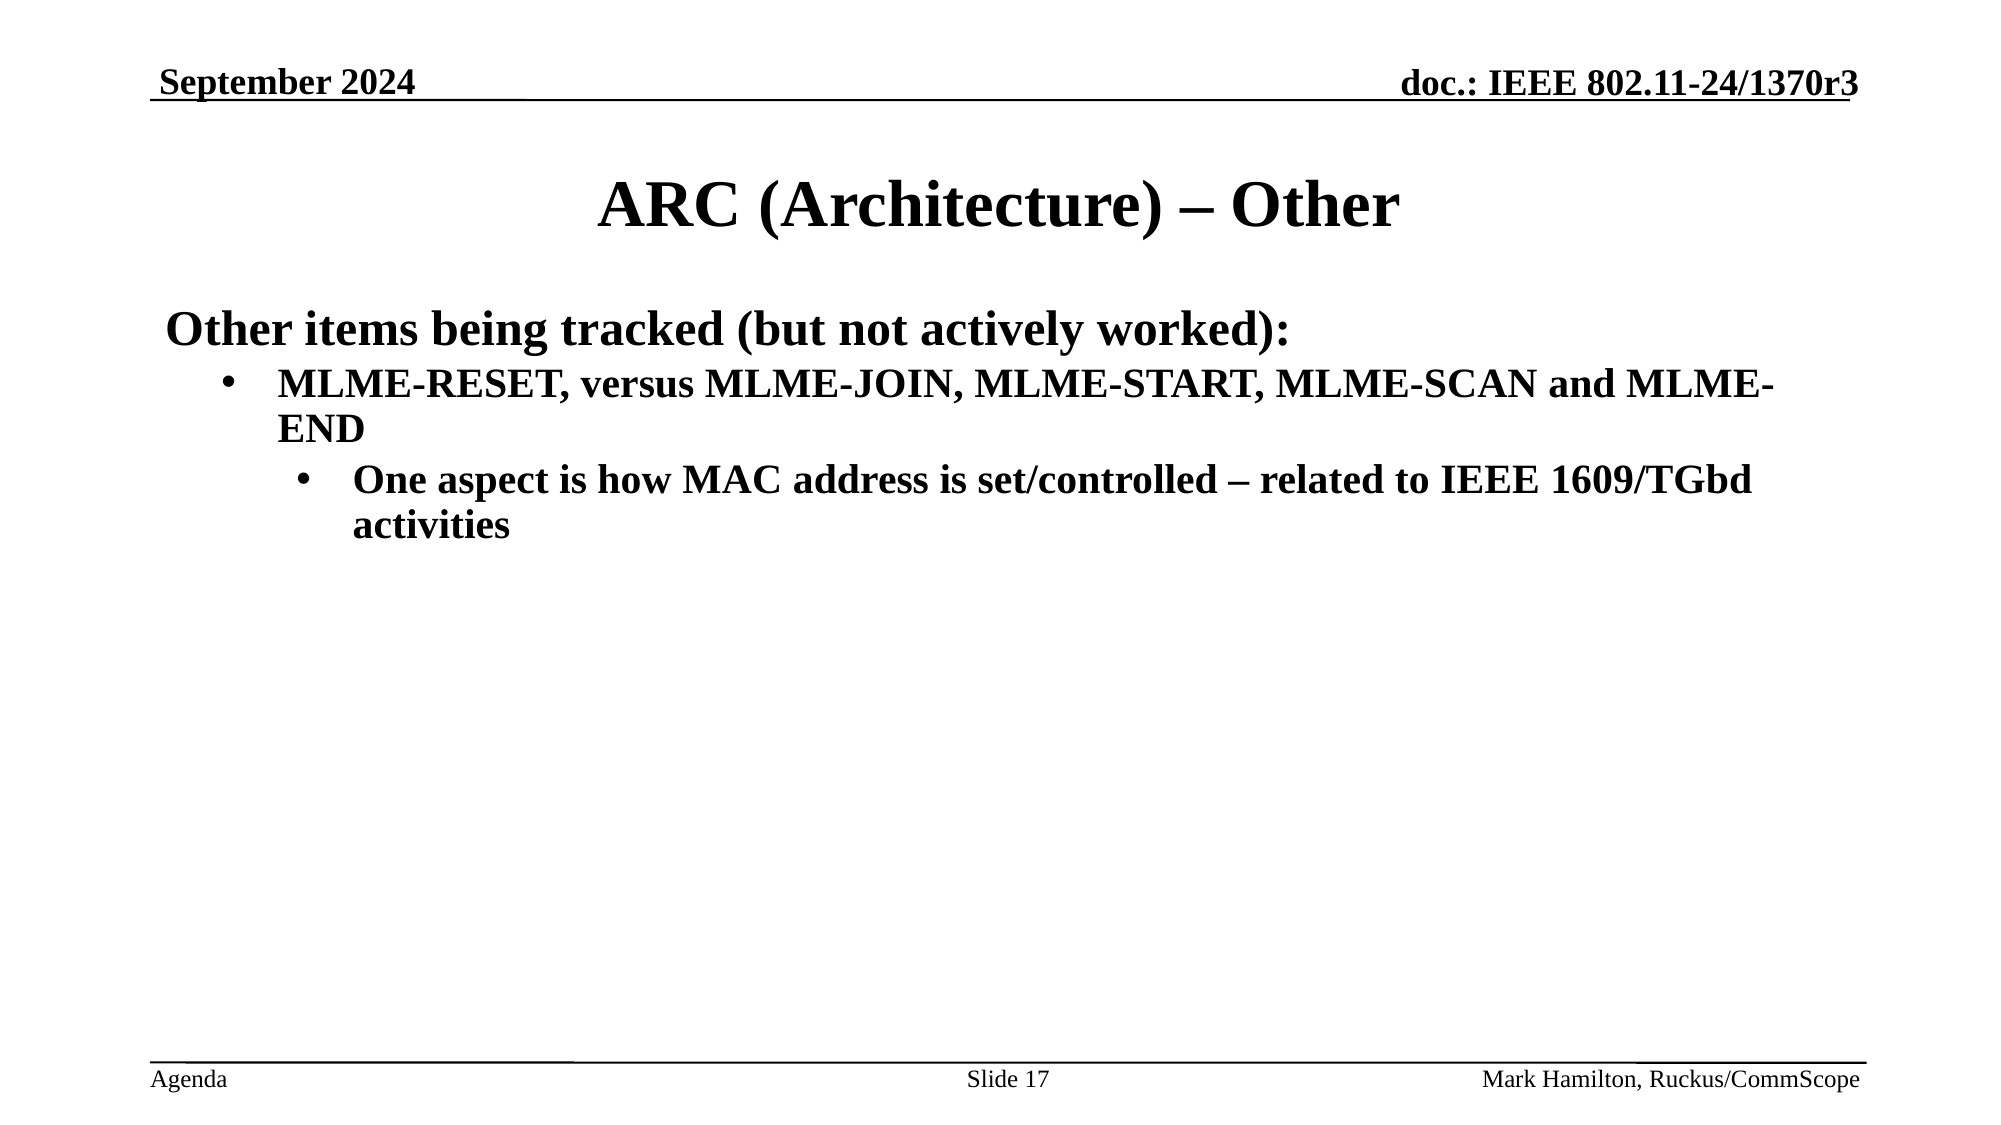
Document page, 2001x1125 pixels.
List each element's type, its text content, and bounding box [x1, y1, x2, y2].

slide_number Slide 17 [950, 1061, 1067, 1123]
title ARC (Architecture) – Other [149, 112, 1850, 287]
list Other items being tracked (but not actively worked): MLME-RESET, versus MLME-JOIN, MLME-START, MLME-SCAN and MLME-END One aspect is how MAC address is set/controlled – related to IEEE 1609/TGbd activities [149, 287, 1850, 1038]
